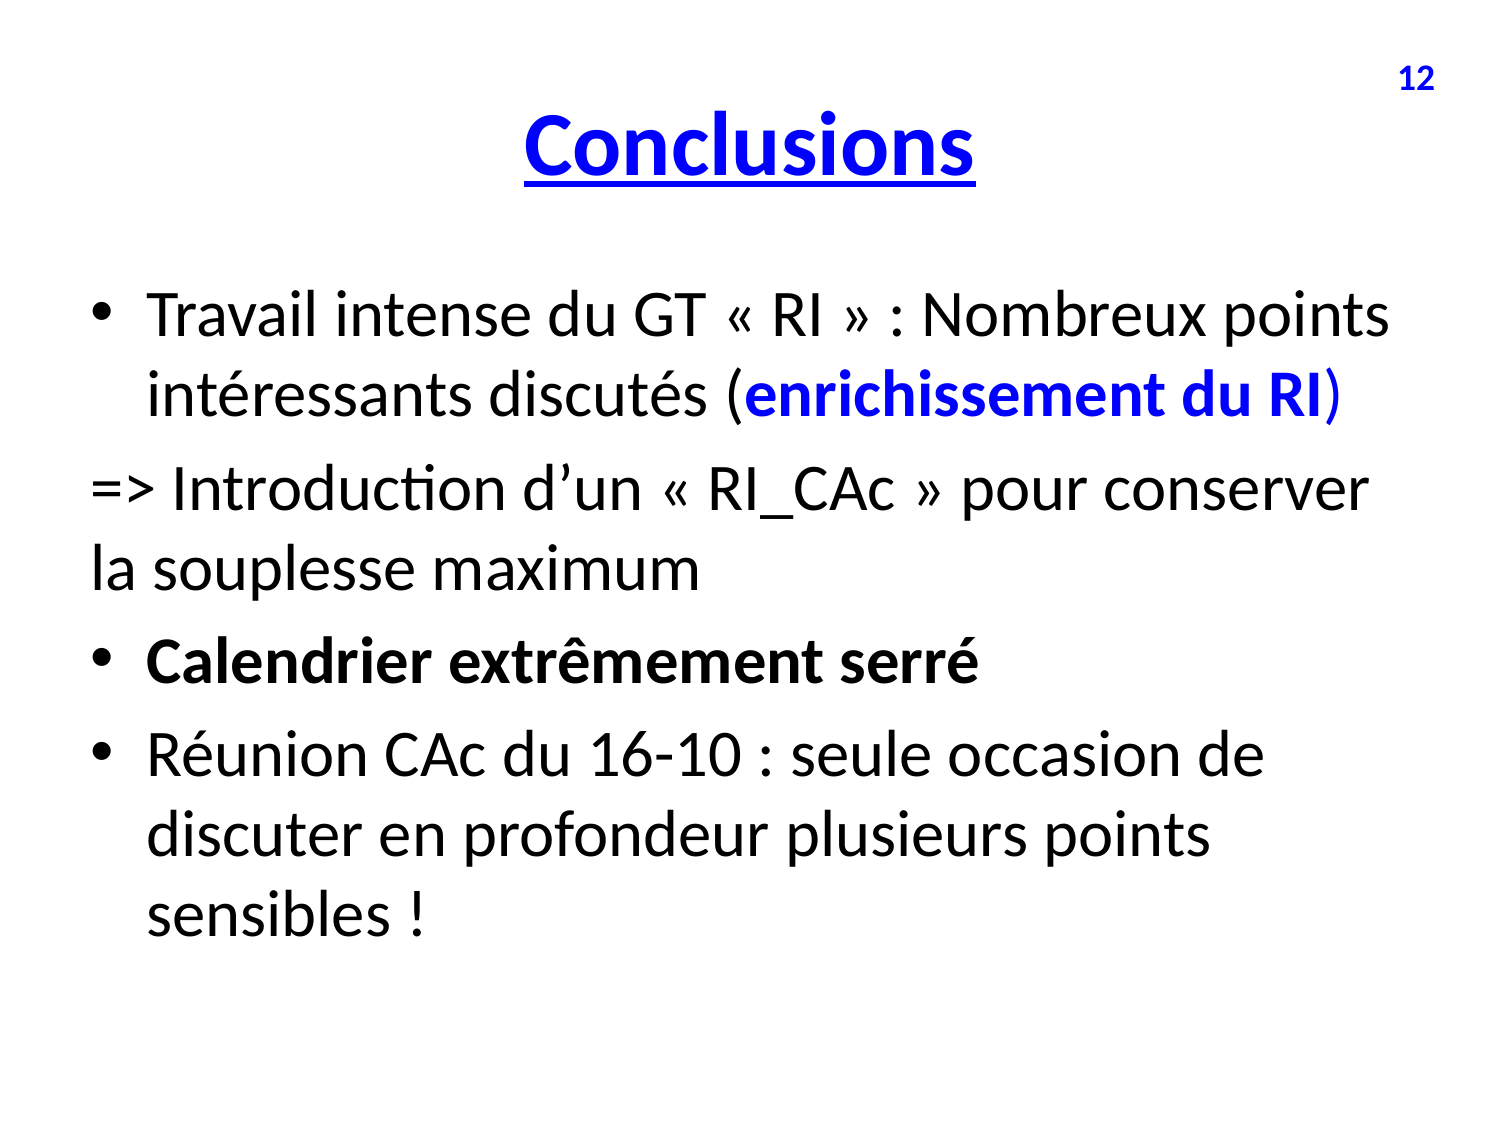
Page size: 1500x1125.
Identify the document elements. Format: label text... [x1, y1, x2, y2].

text_box 12 [1382, 45, 1451, 105]
list Travail intense du GT « RI » : Nombreux points intéressants discutés (enrichissement du RI) => Introduction d’un « RI_CAc » pour conserver la souplesse maximum Calendrier extrêmement serré Réunion CAc du 16-10 : seule occasion de discuter en profondeur plusieurs points sensibles ! [75, 262, 1425, 1005]
title Conclusions [75, 45, 1425, 233]
